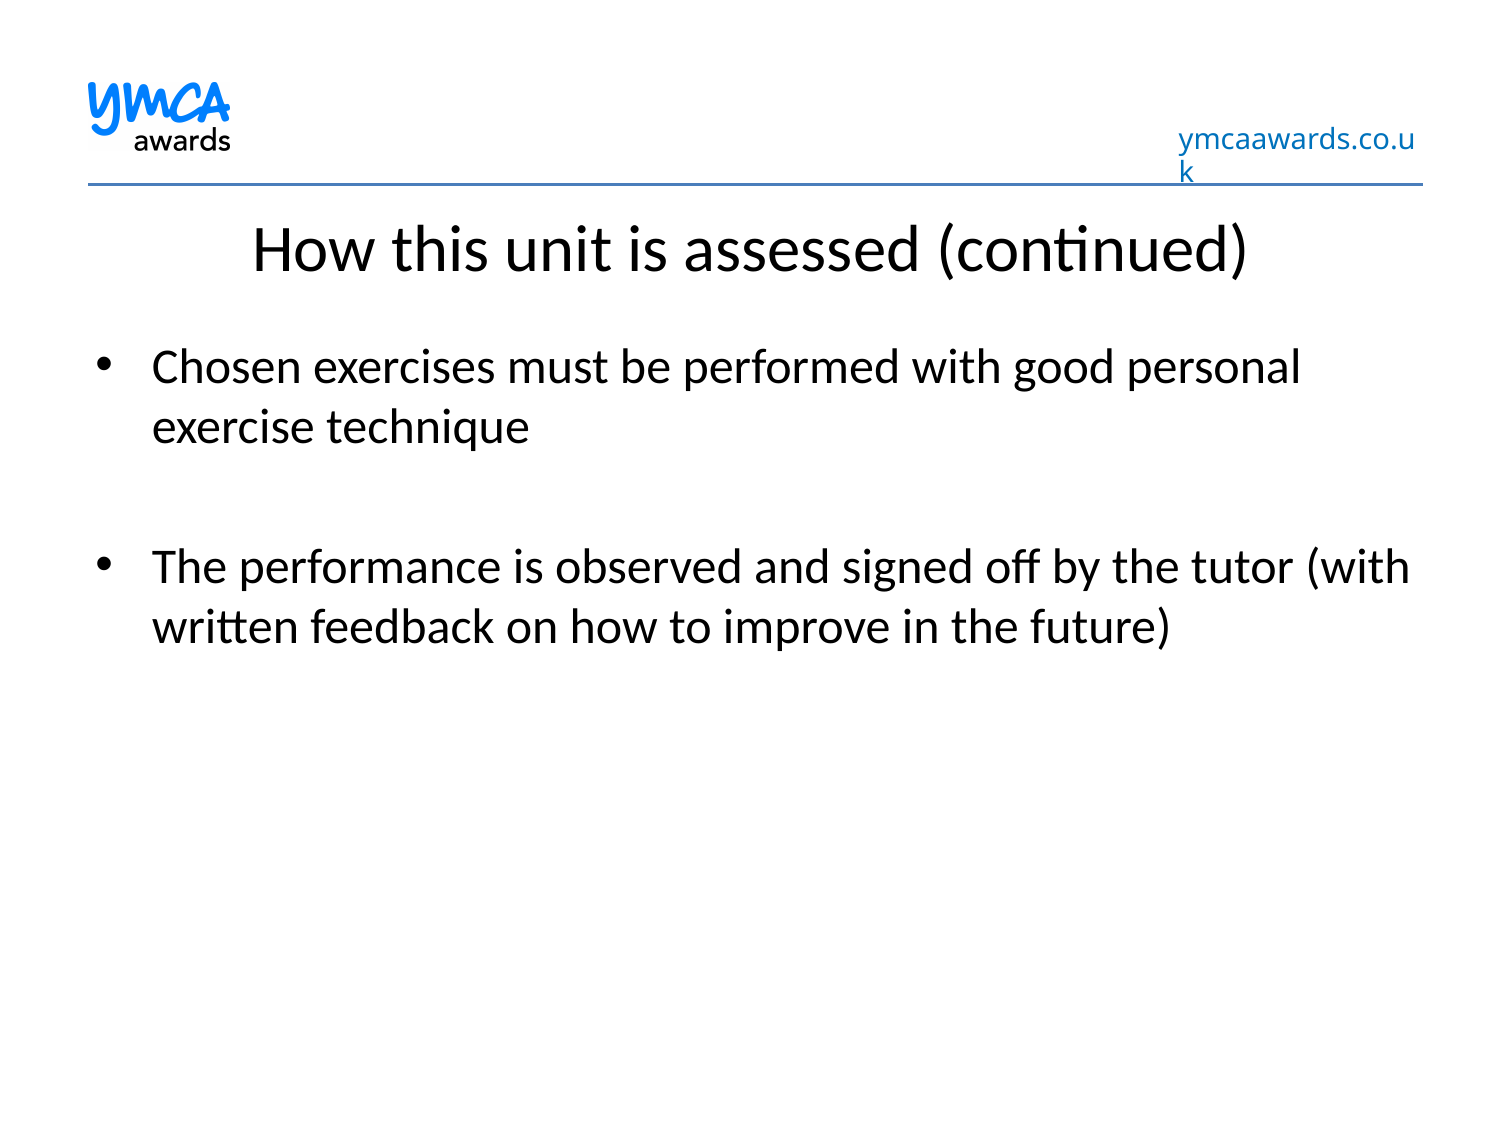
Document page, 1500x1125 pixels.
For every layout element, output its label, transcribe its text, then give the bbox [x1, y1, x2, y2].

text_box Chosen exercises must be performed with good personal exercise technique The performance is observed and signed off by the tutor (with written feedback on how to improve in the future) [80, 326, 1431, 1017]
text_box How this unit is assessed (continued) [76, 197, 1427, 293]
picture [88, 82, 230, 151]
